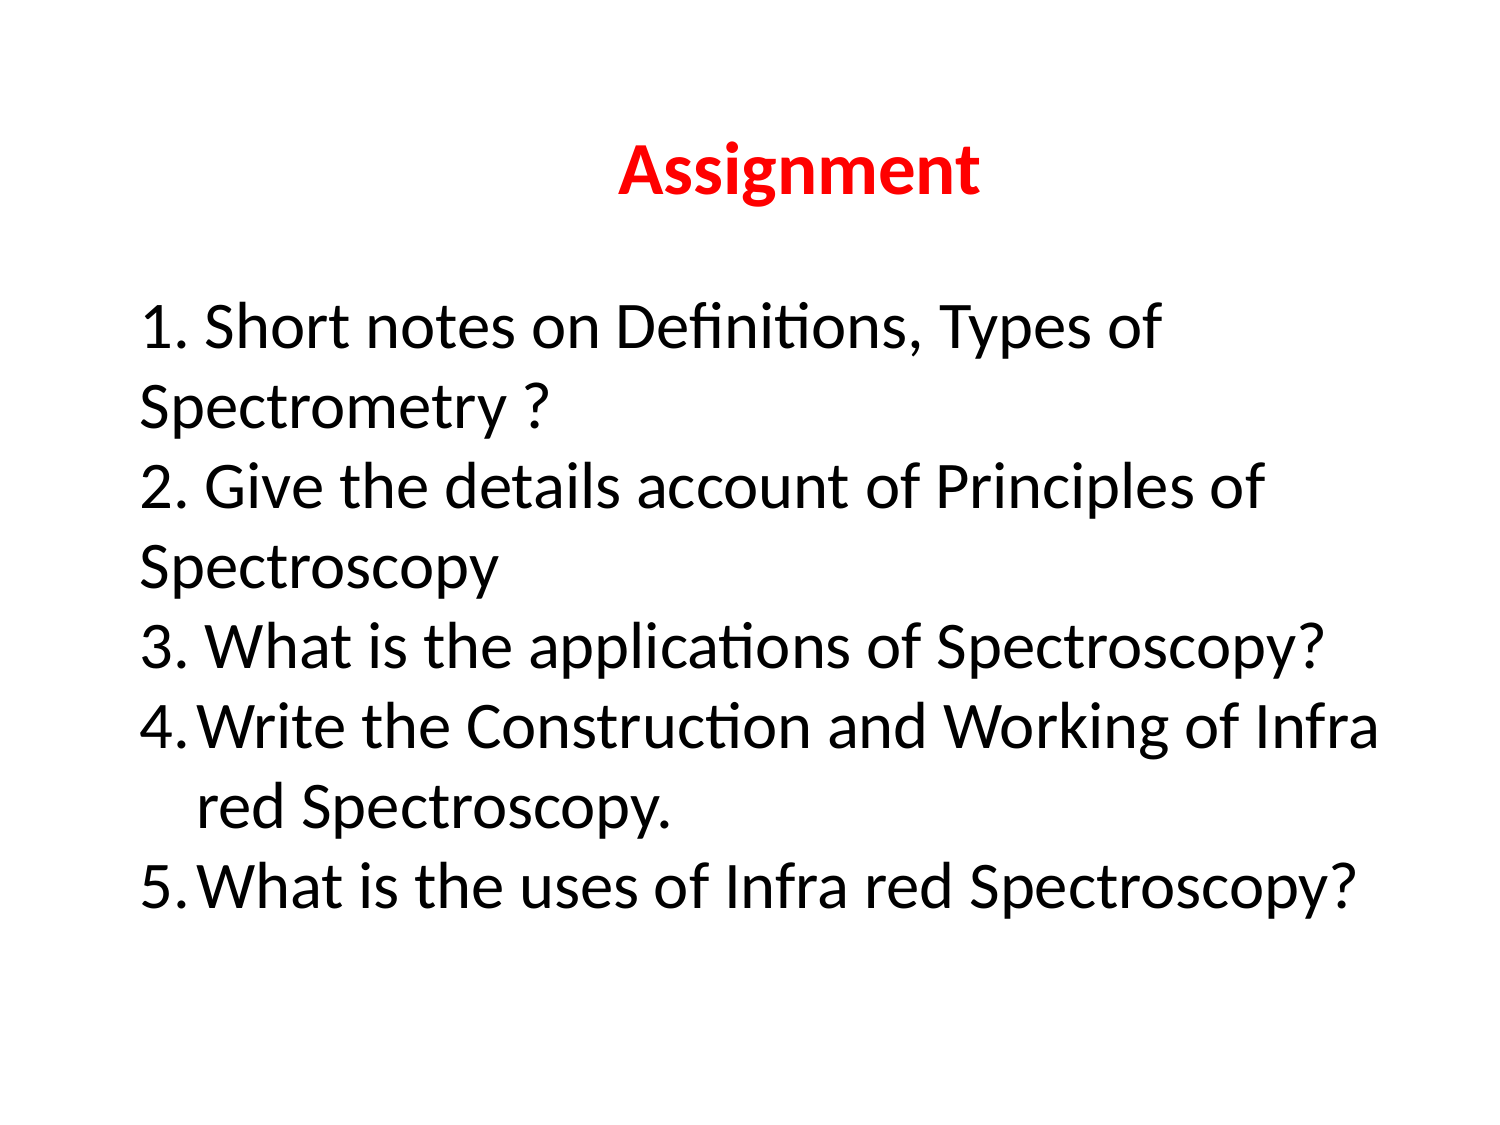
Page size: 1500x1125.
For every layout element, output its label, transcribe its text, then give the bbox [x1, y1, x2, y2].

text_box Assignment [424, 112, 1175, 218]
text_box 1. Short notes on Definitions, Types of Spectrometry ? 2. Give the details account of Principles of Spectroscopy 3. What is the applications of Spectroscopy? Write the Construction and Working of Infra red Spectroscopy. What is the uses of Infra red Spectroscopy? [125, 274, 1425, 930]
